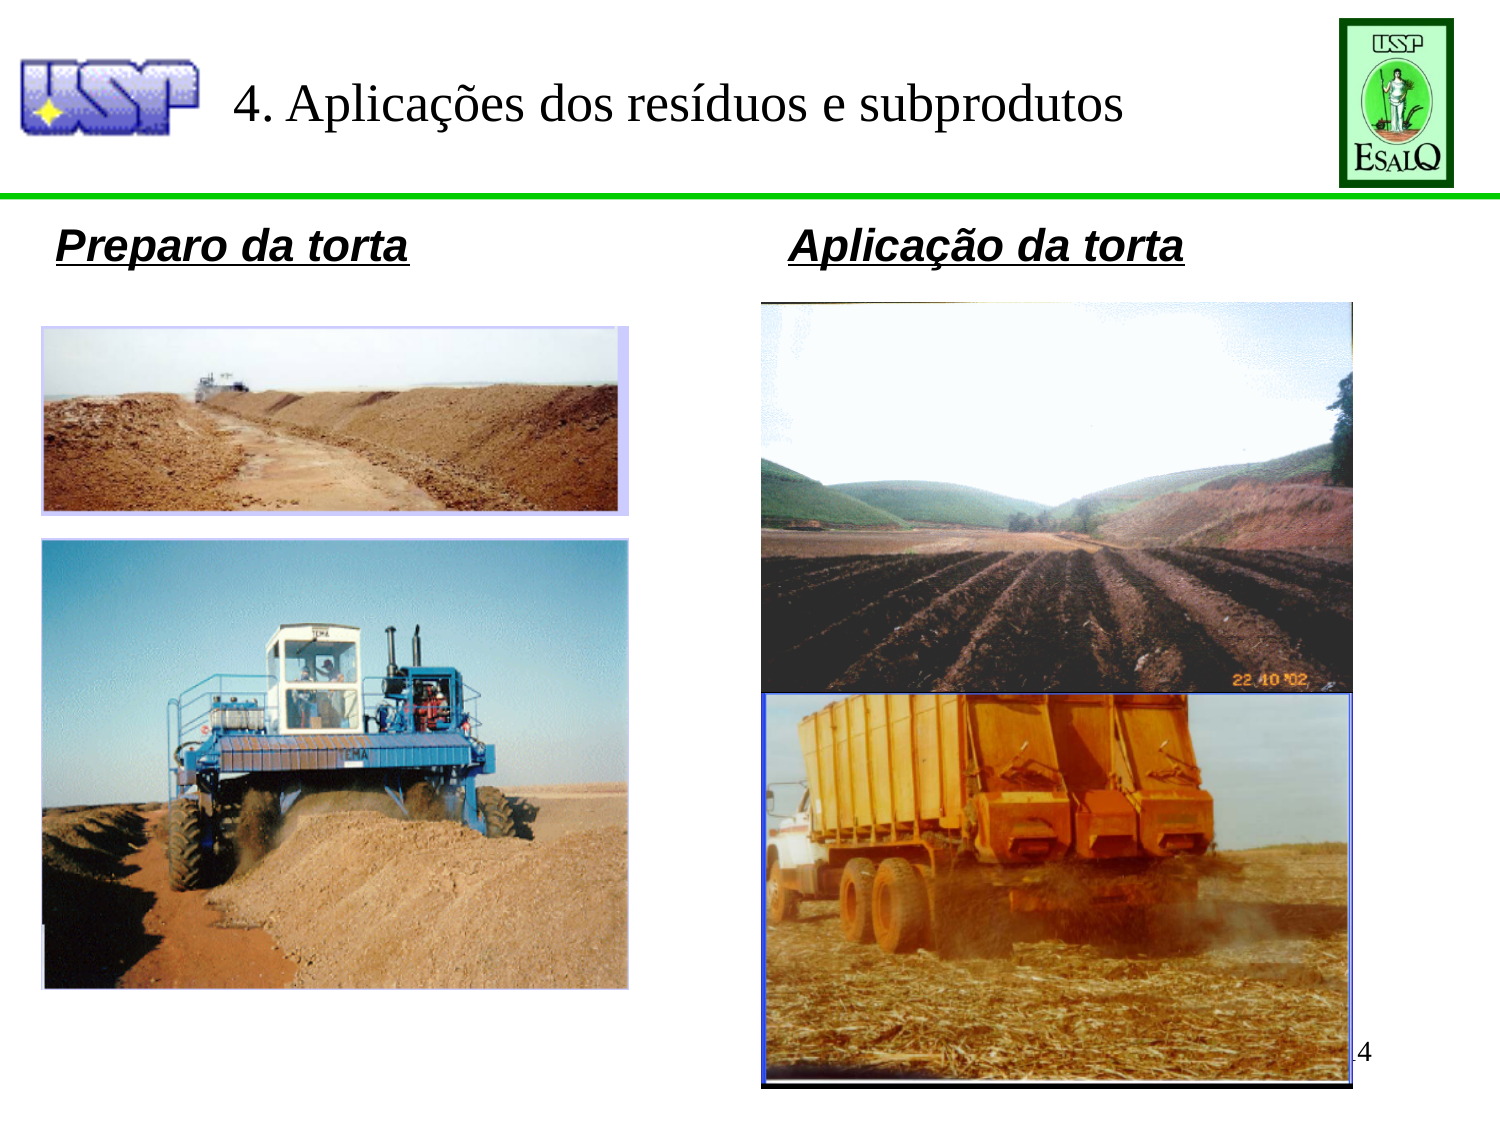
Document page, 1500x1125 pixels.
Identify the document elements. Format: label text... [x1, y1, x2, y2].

picture [761, 302, 1353, 1089]
picture [41, 538, 629, 990]
picture [4, 24, 212, 176]
slide_number 14 [1074, 1025, 1388, 1100]
text_box Aplicação da torta [773, 208, 1353, 278]
text_box 4. Aplicações dos resíduos e subprodutos [219, 60, 1142, 140]
text_box Preparo da torta [41, 208, 727, 278]
picture [41, 326, 629, 516]
picture [1338, 18, 1454, 188]
